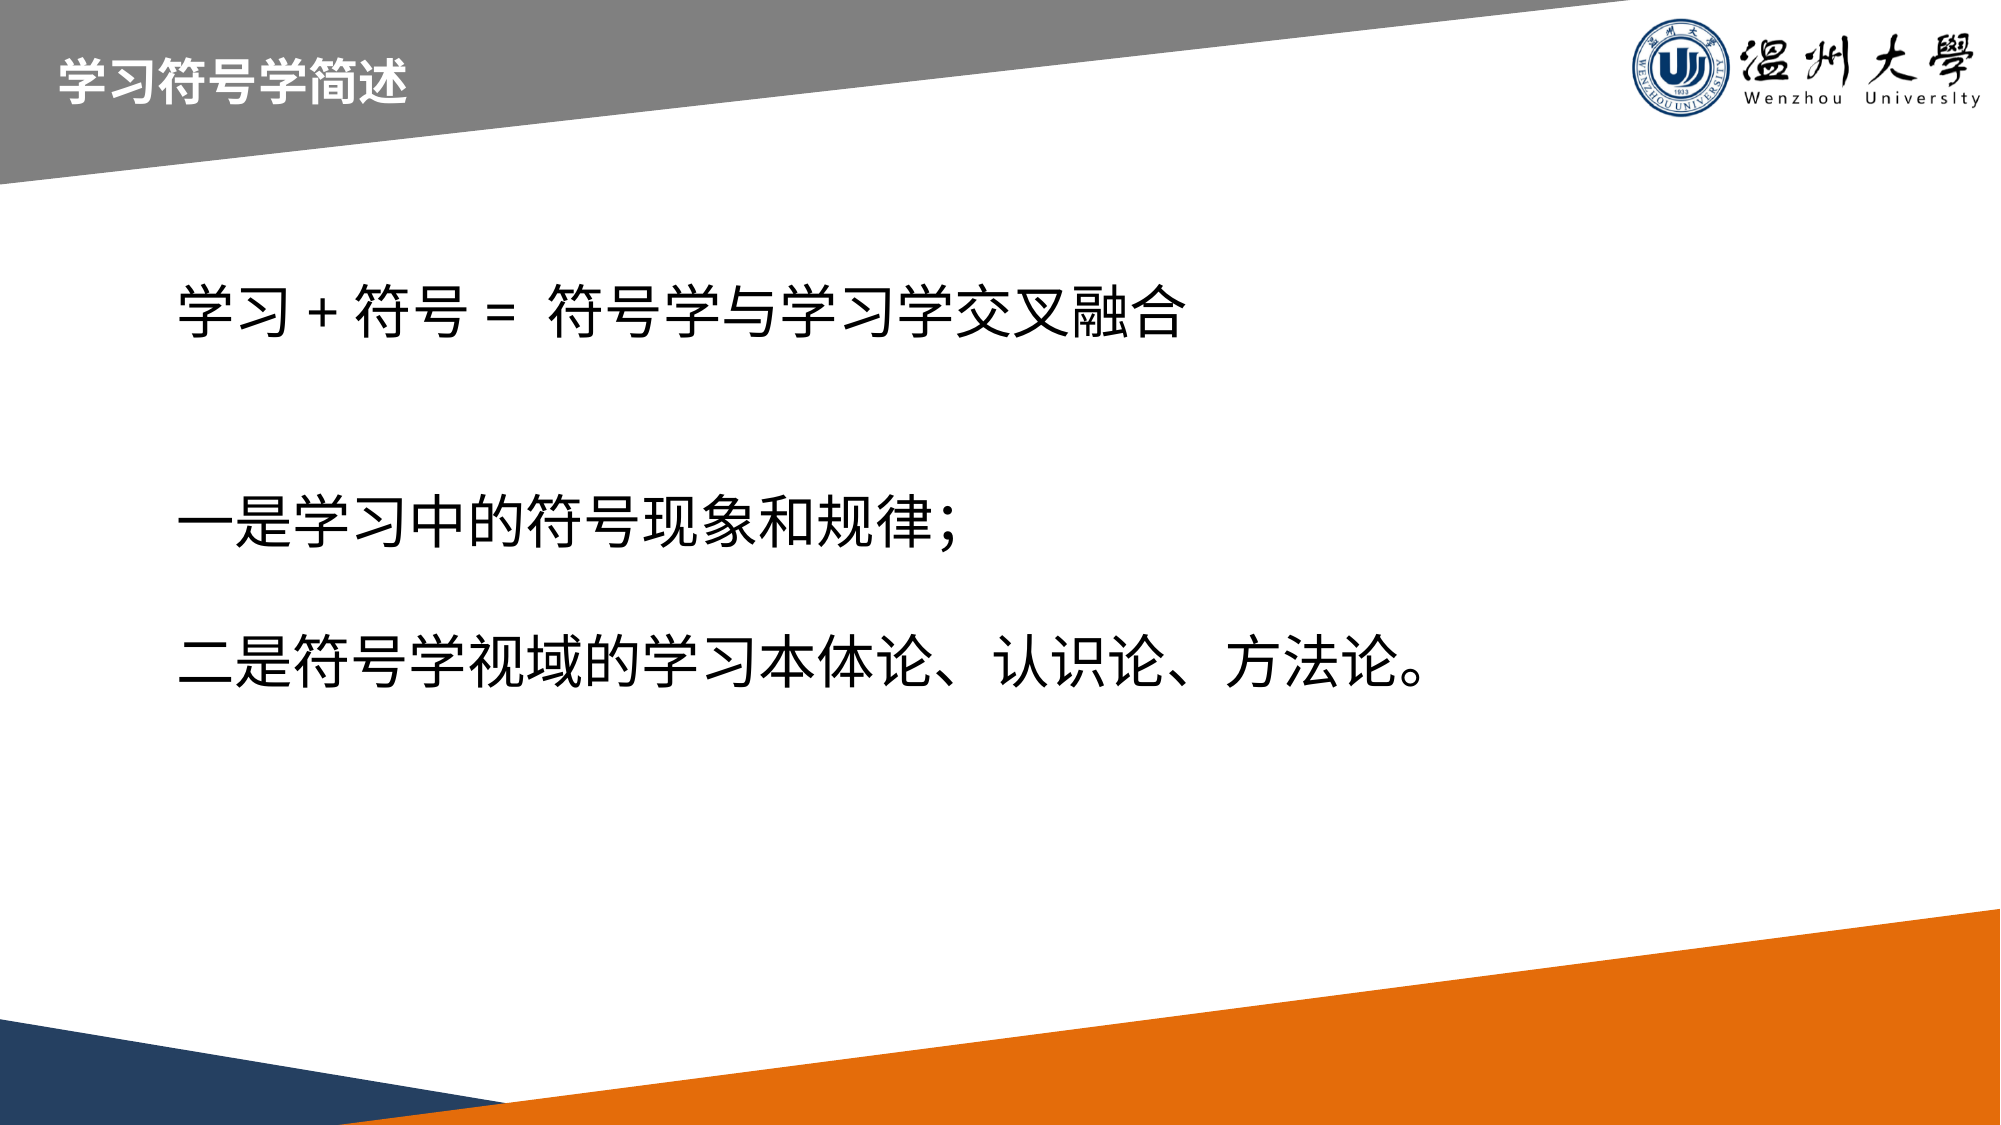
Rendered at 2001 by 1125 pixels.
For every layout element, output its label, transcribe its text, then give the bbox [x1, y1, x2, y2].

text_box 学习符号学简述 [43, 42, 884, 136]
picture [1625, 0, 2000, 126]
text_box 学习+符号= 符号学与学习学交叉融合 一是学习中的符号现象和规律； 二是符号学视域的学习本体论、认识论、方法论。 [161, 208, 1875, 814]
